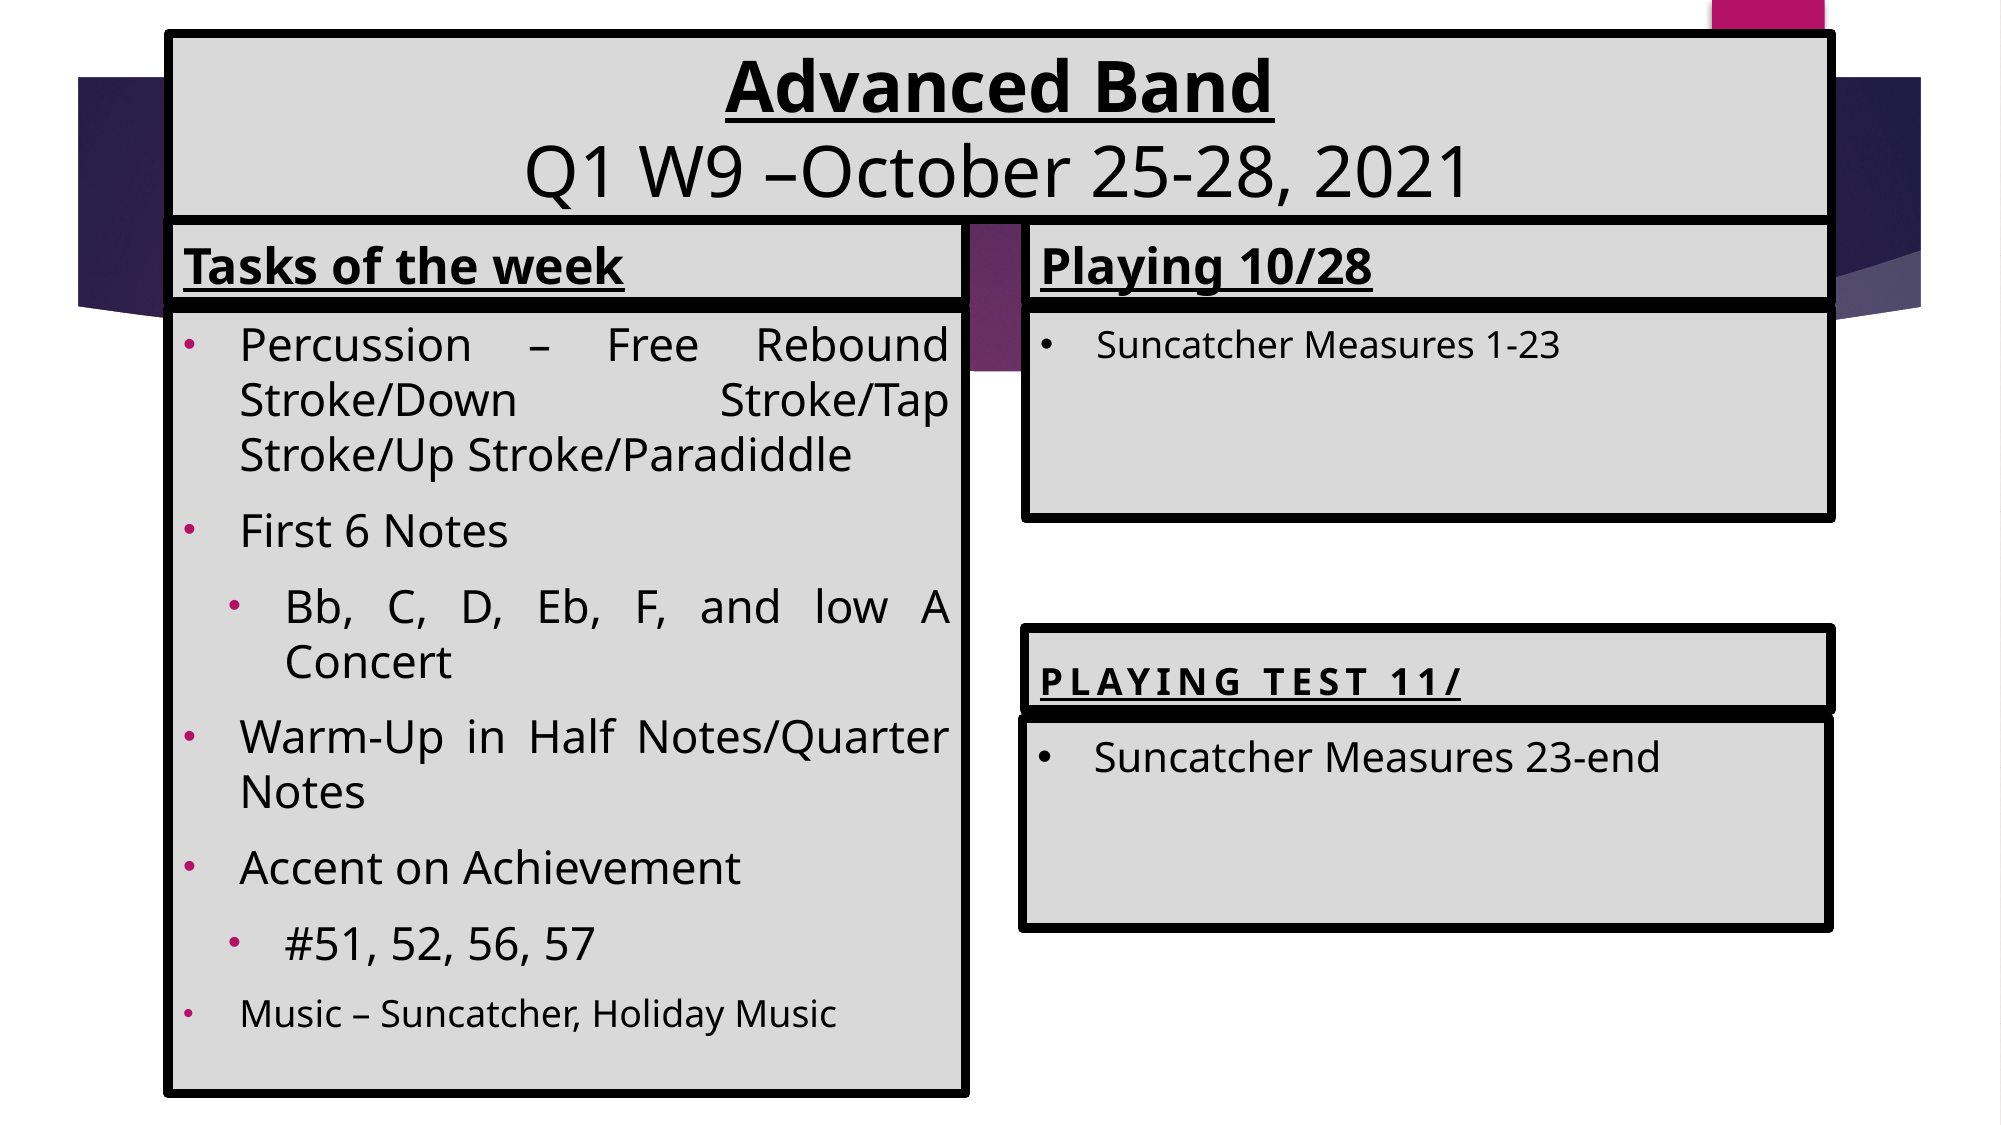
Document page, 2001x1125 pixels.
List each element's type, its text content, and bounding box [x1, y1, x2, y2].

title Advanced Band Q1 W9 –October 25-28, 2021 [168, 33, 1832, 220]
text_box Suncatcher Measures 23-end [1022, 718, 1829, 928]
list Suncatcher Measures 1-23 [1025, 308, 1832, 519]
list Playing 10/28 [1025, 220, 1832, 303]
list Tasks of the week [168, 220, 966, 303]
text_box Playing Test 11/ [1024, 628, 1831, 711]
list Percussion – Free Rebound Stroke/Down Stroke/Tap Stroke/Up Stroke/Paradiddle First 6 Notes Bb, C, D, Eb, F, and low A Concert Warm-Up in Half Notes/Quarter Notes Accent on Achievement #51, 52, 56, 57 Music – Suncatcher, Holiday Music [168, 308, 966, 1094]
